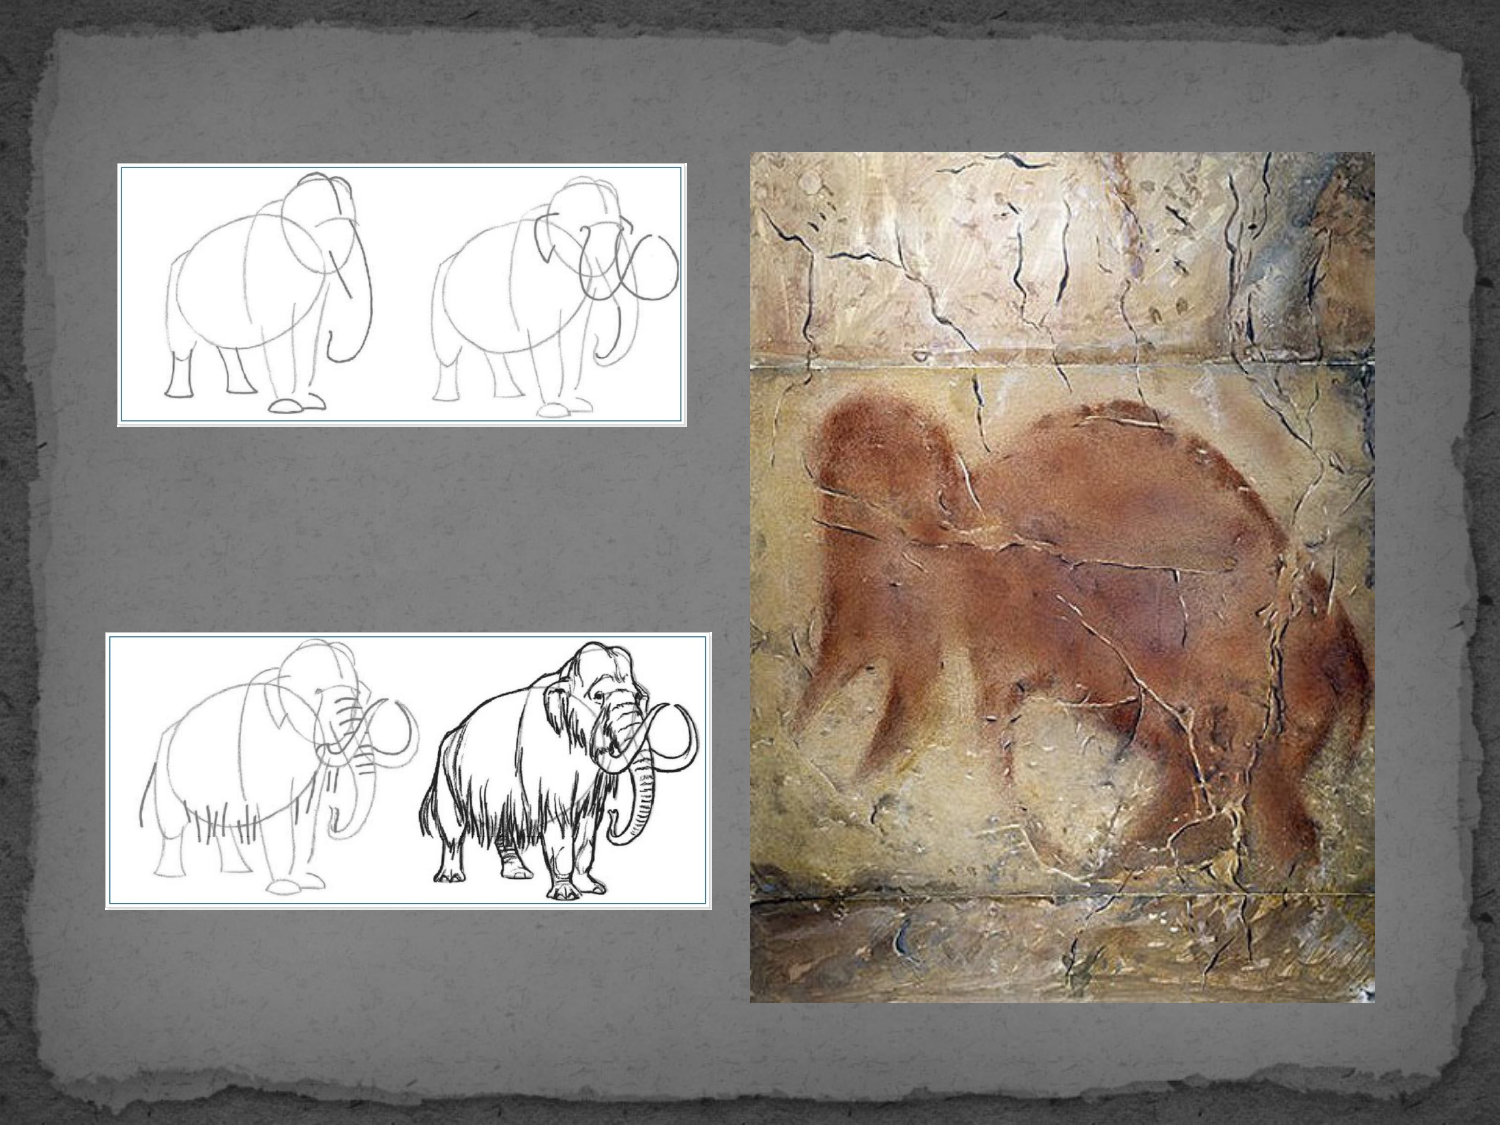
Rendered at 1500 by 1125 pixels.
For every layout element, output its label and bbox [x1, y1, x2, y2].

list [120, 166, 685, 425]
picture [750, 152, 1375, 1003]
picture [105, 632, 712, 910]
